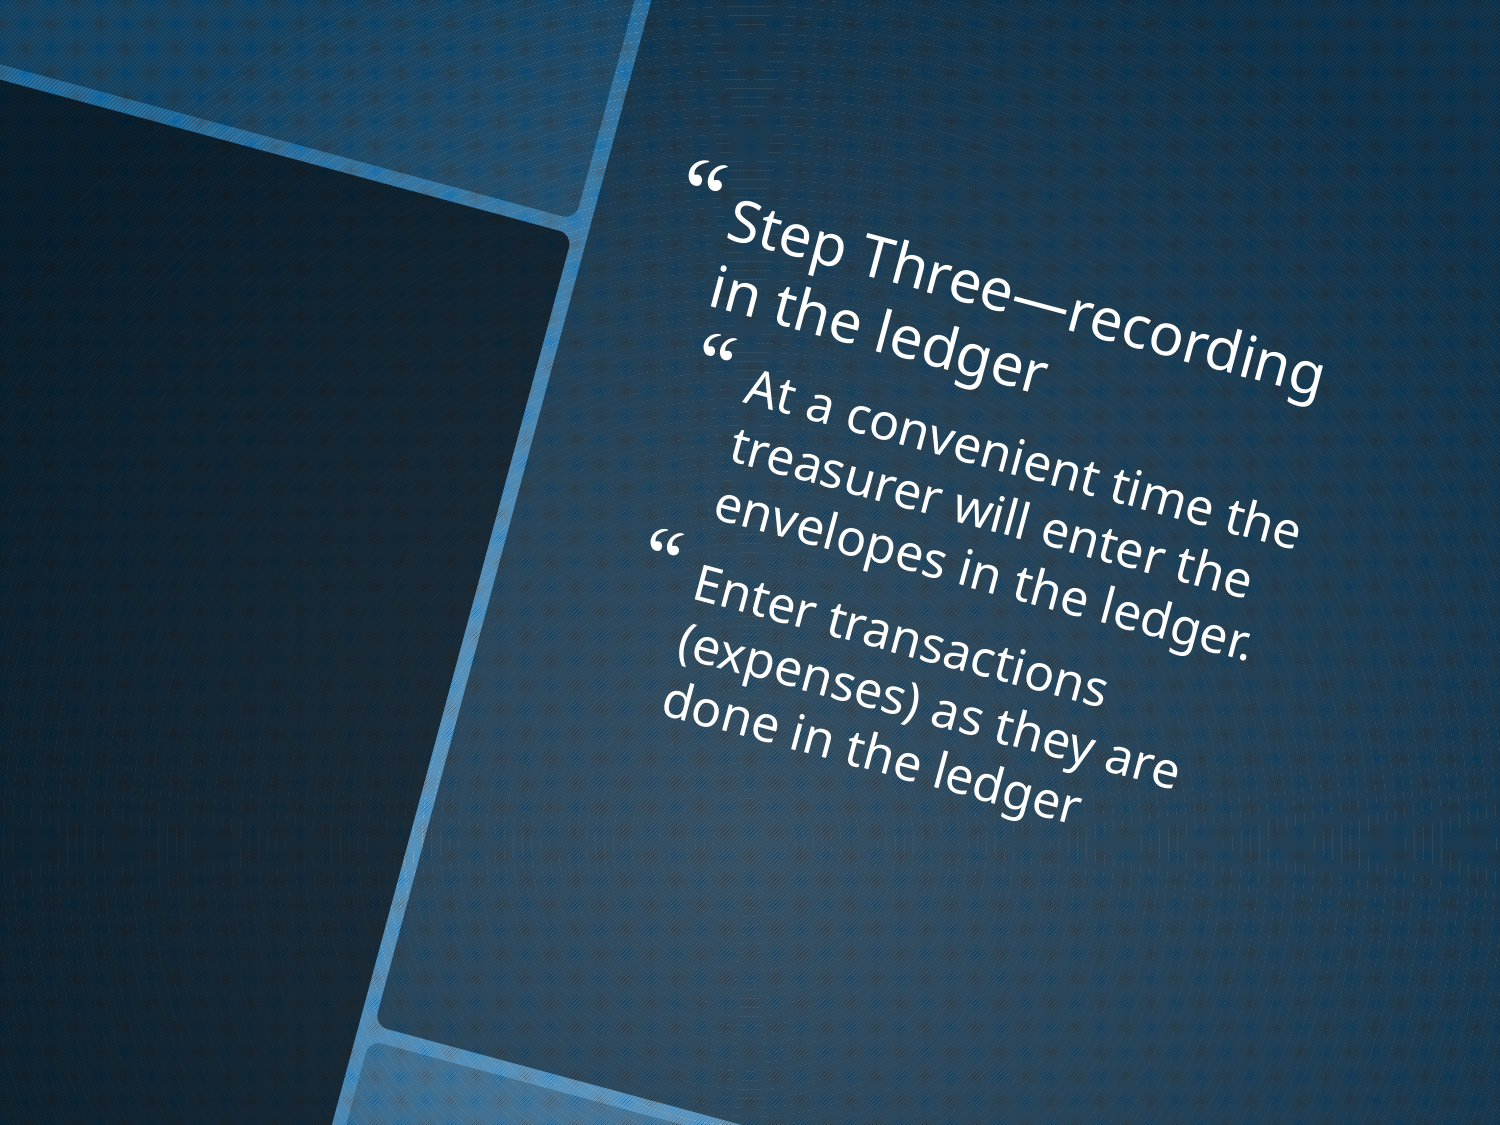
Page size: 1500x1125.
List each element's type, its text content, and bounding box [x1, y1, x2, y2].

list Step Three—recording in the ledger At a convenient time the treasurer will enter the envelopes in the ledger. Enter transactions (expenses) as they are done in the ledger [475, 72, 1430, 1076]
